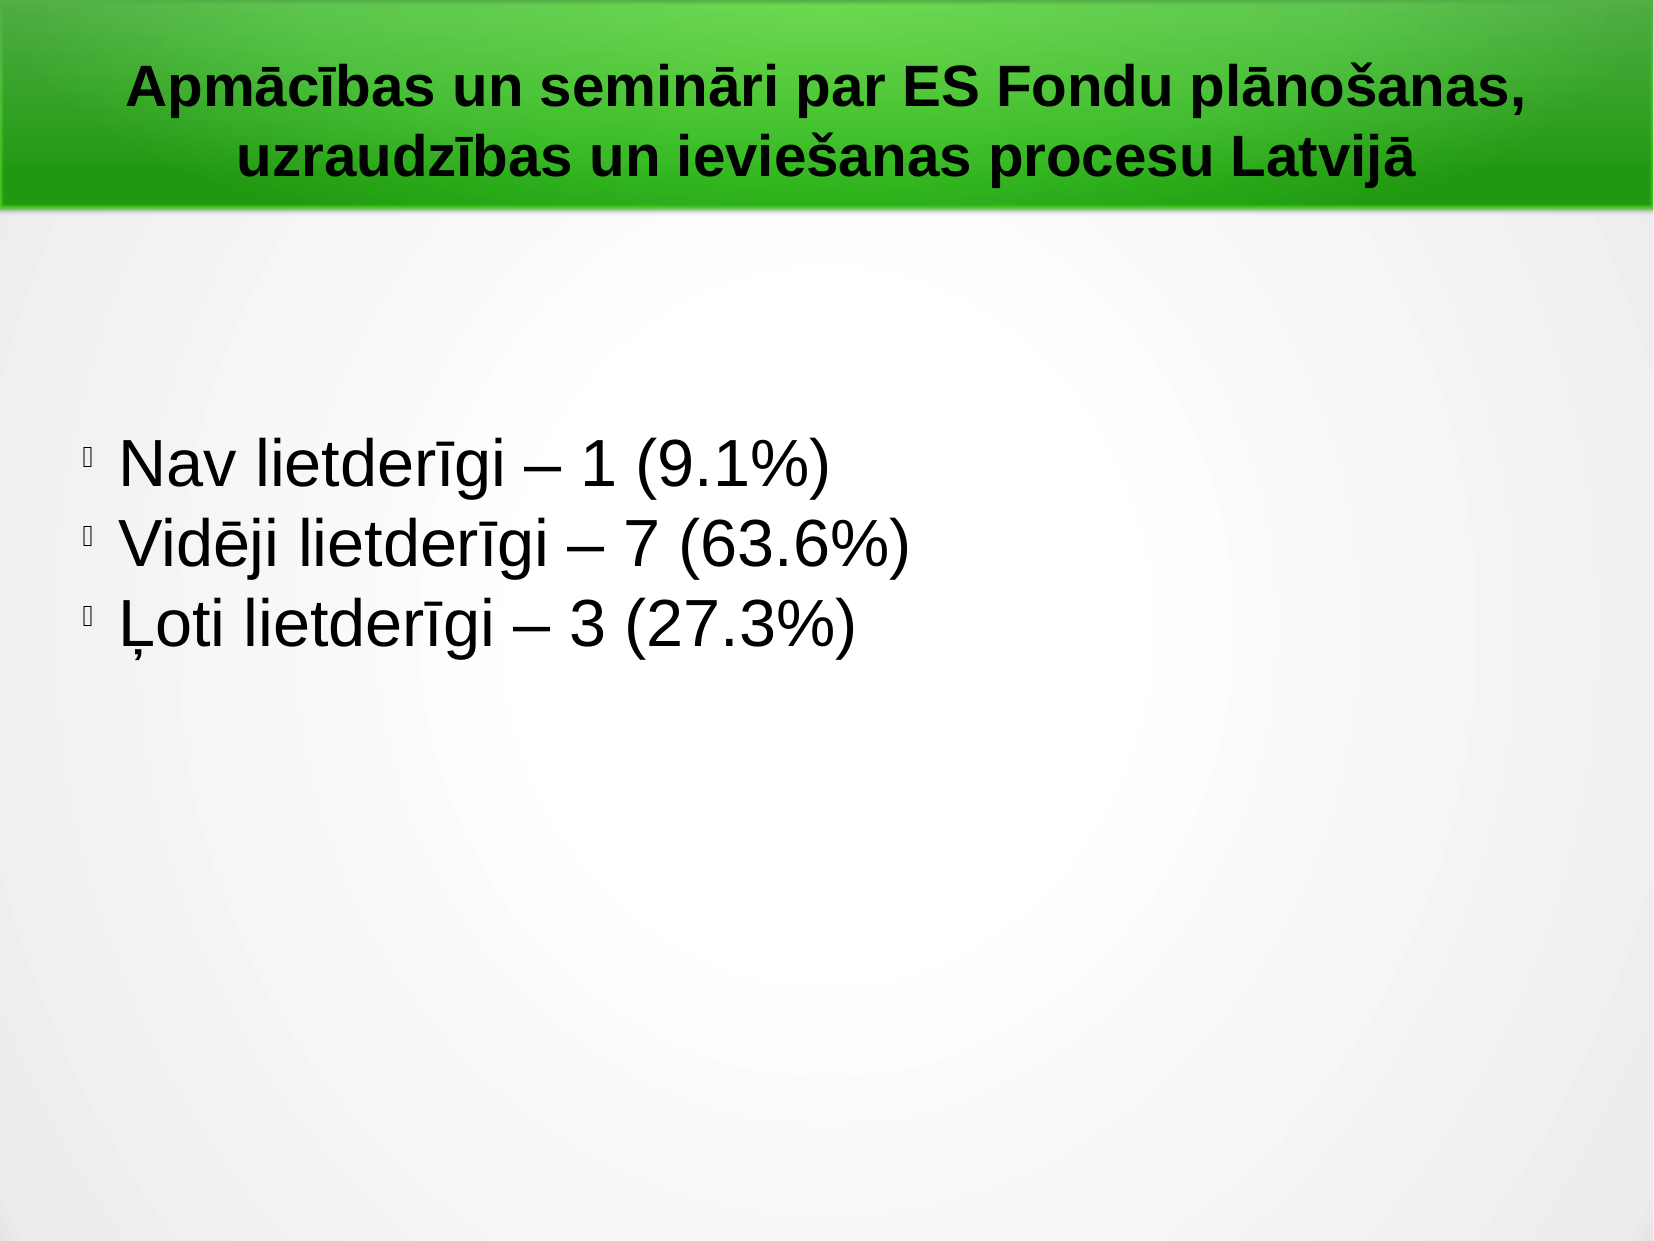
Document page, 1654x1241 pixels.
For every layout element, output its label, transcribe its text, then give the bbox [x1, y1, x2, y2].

picture [0, 0, 1654, 1241]
text_box Apmācības un semināri par ES Fondu plānošanas, uzraudzības un ieviešanas procesu Latvijā [82, 47, 1571, 189]
text_box Nav lietderīgi – 1 (9.1%) Vidēji lietderīgi – 7 (63.6%) Ļoti lietderīgi – 3 (27.3%) [82, 419, 1571, 915]
